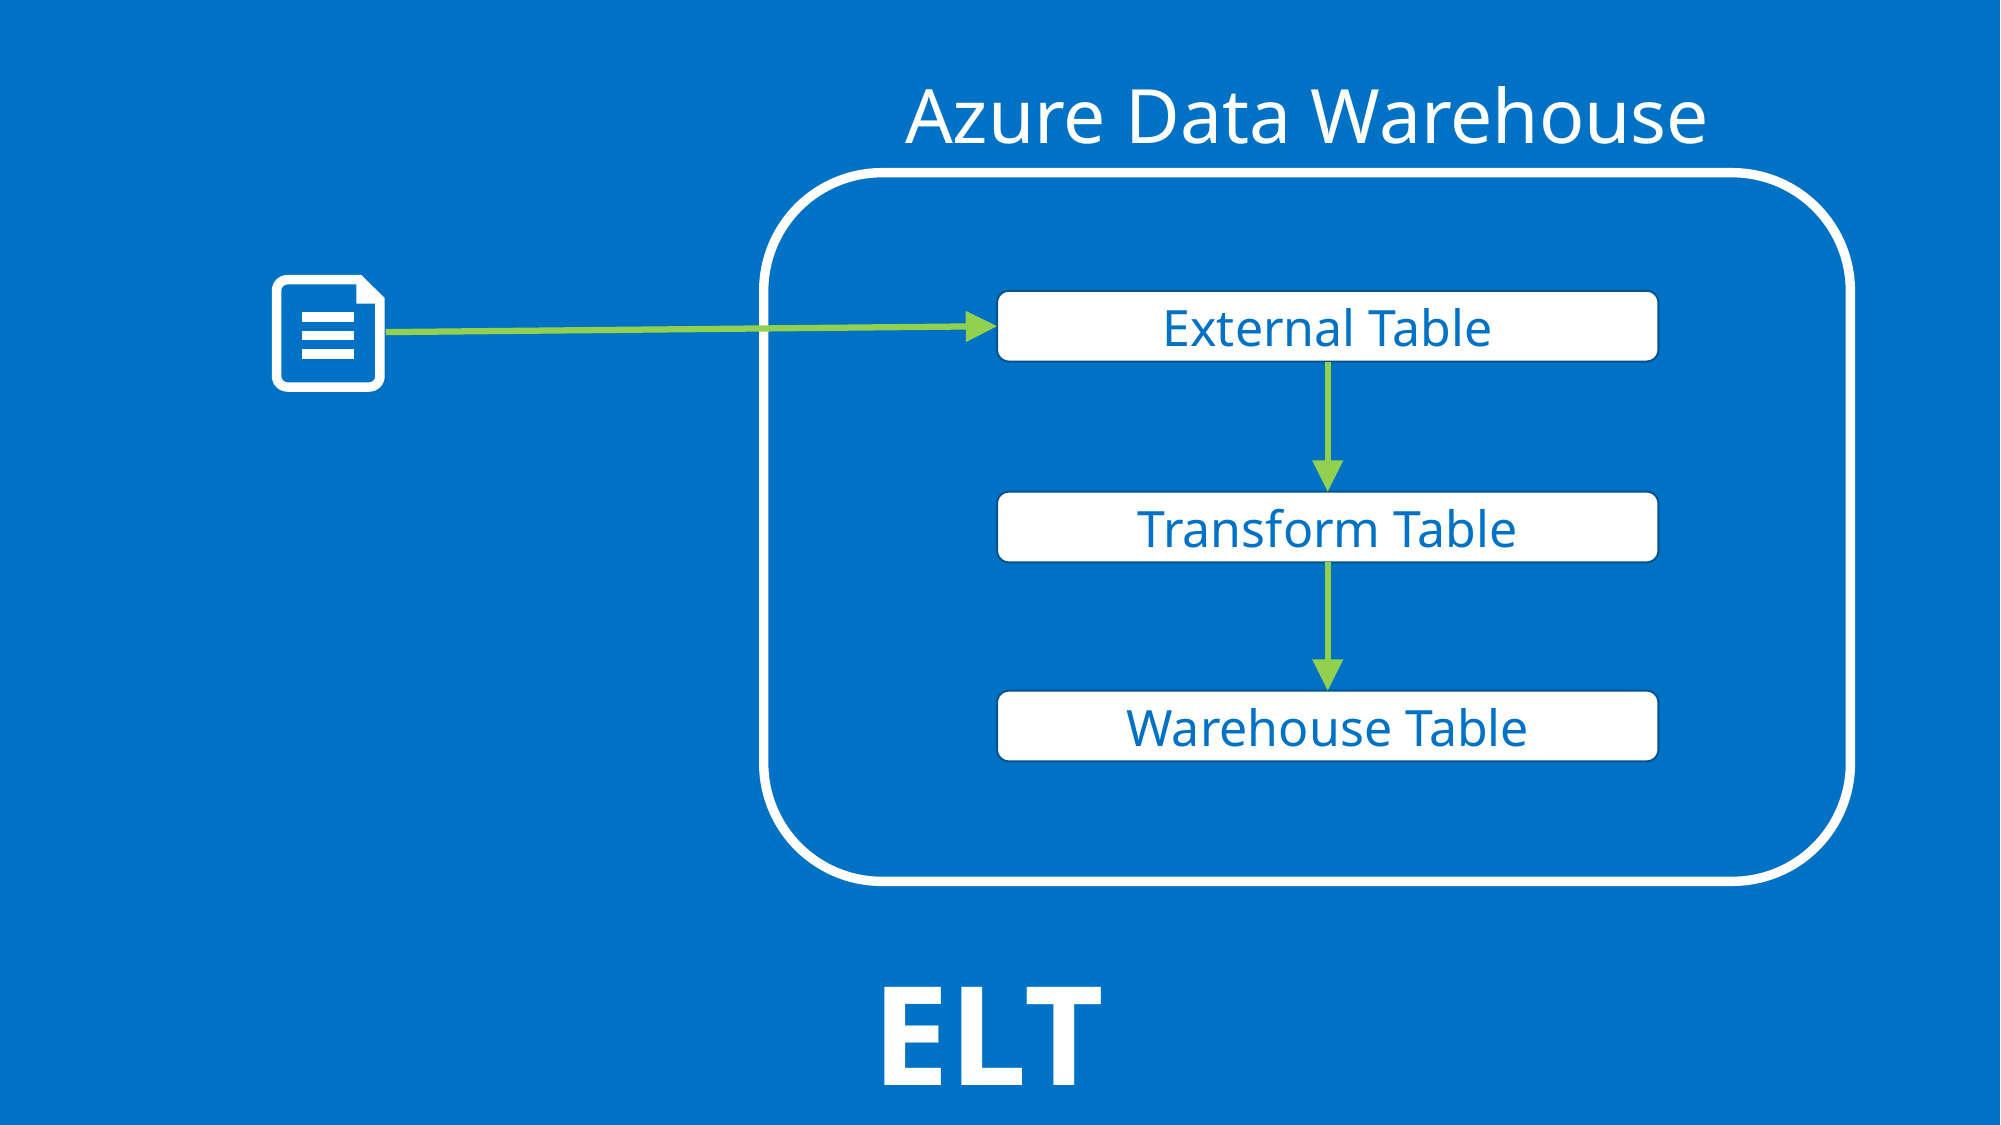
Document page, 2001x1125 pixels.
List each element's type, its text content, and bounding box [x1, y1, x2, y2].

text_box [386, 326, 998, 333]
text_box Azure Data Warehouse [810, 60, 1804, 166]
text_box Warehouse Table [995, 689, 1660, 763]
text_box ELT [102, 940, 1875, 1121]
text_box Transform Table [995, 490, 1660, 564]
picture [267, 269, 386, 409]
text_box External Table [995, 289, 1660, 363]
text_box [762, 171, 1852, 883]
